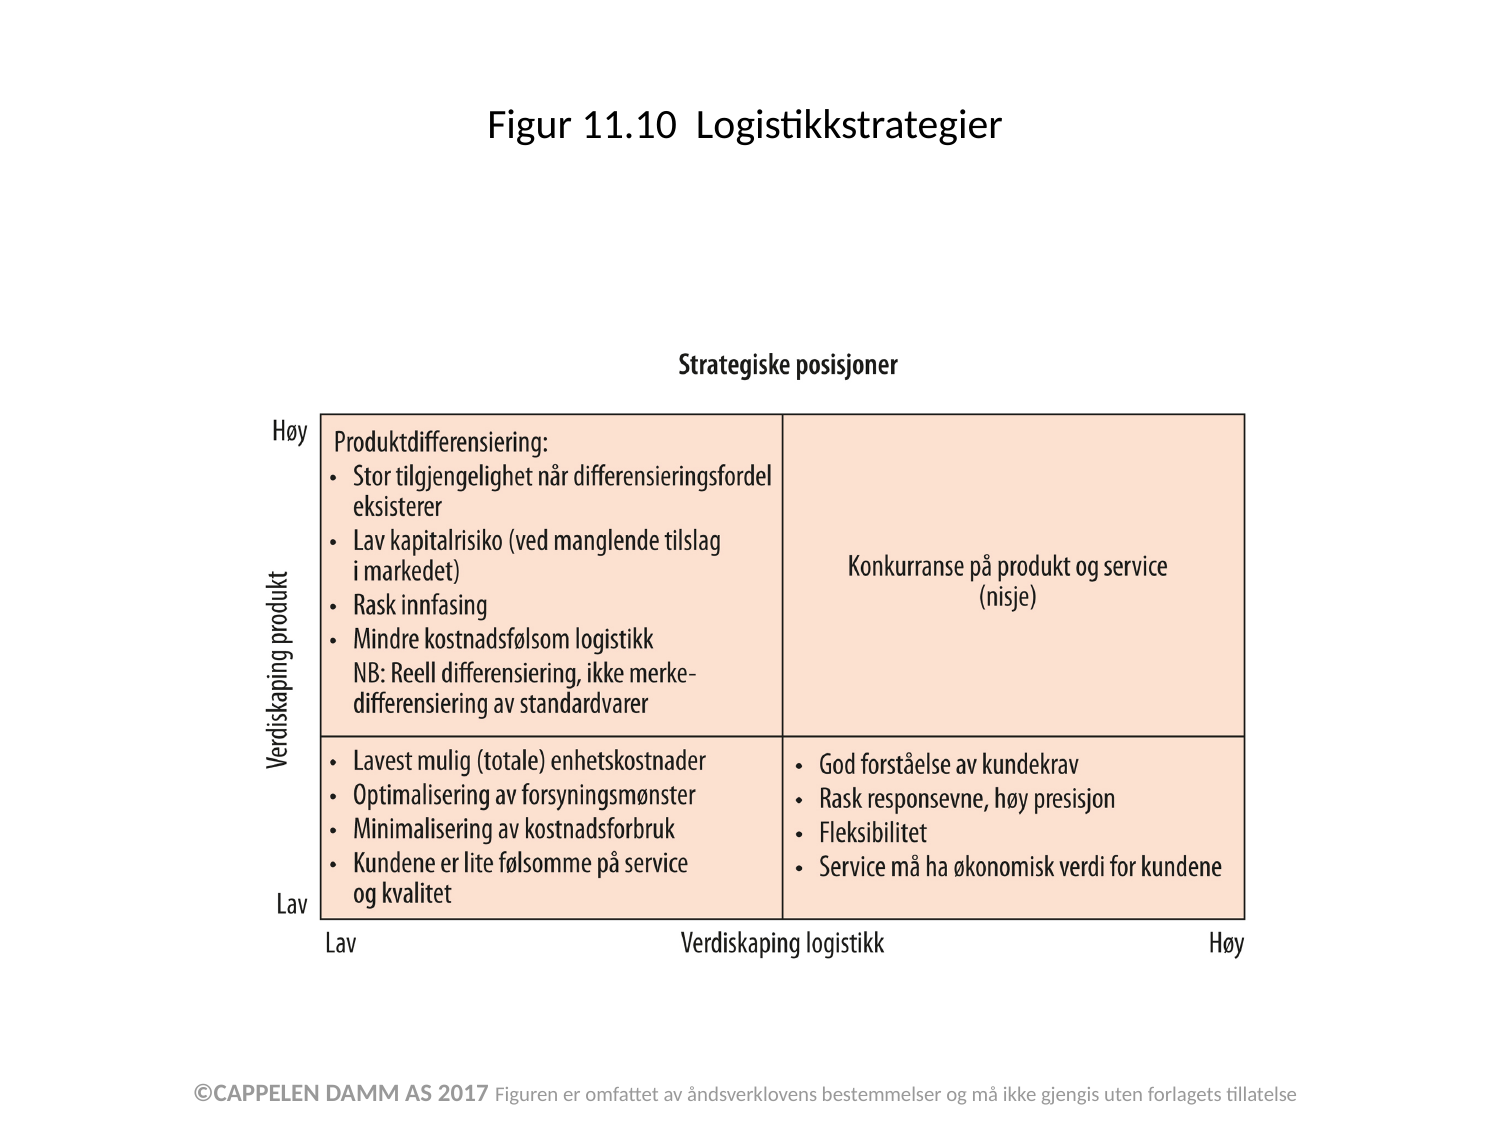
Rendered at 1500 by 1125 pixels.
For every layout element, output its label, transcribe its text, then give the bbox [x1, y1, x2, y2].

title Figur 11.10 Logistikkstrategier [13, 28, 1477, 216]
footer ©CAPPELEN DAMM AS 2017 Figuren er omfattet av åndsverklovens bestemmelser og må ikke gjengis uten forlagets tillatelse [13, 1082, 1477, 1125]
picture [243, 335, 1257, 966]
